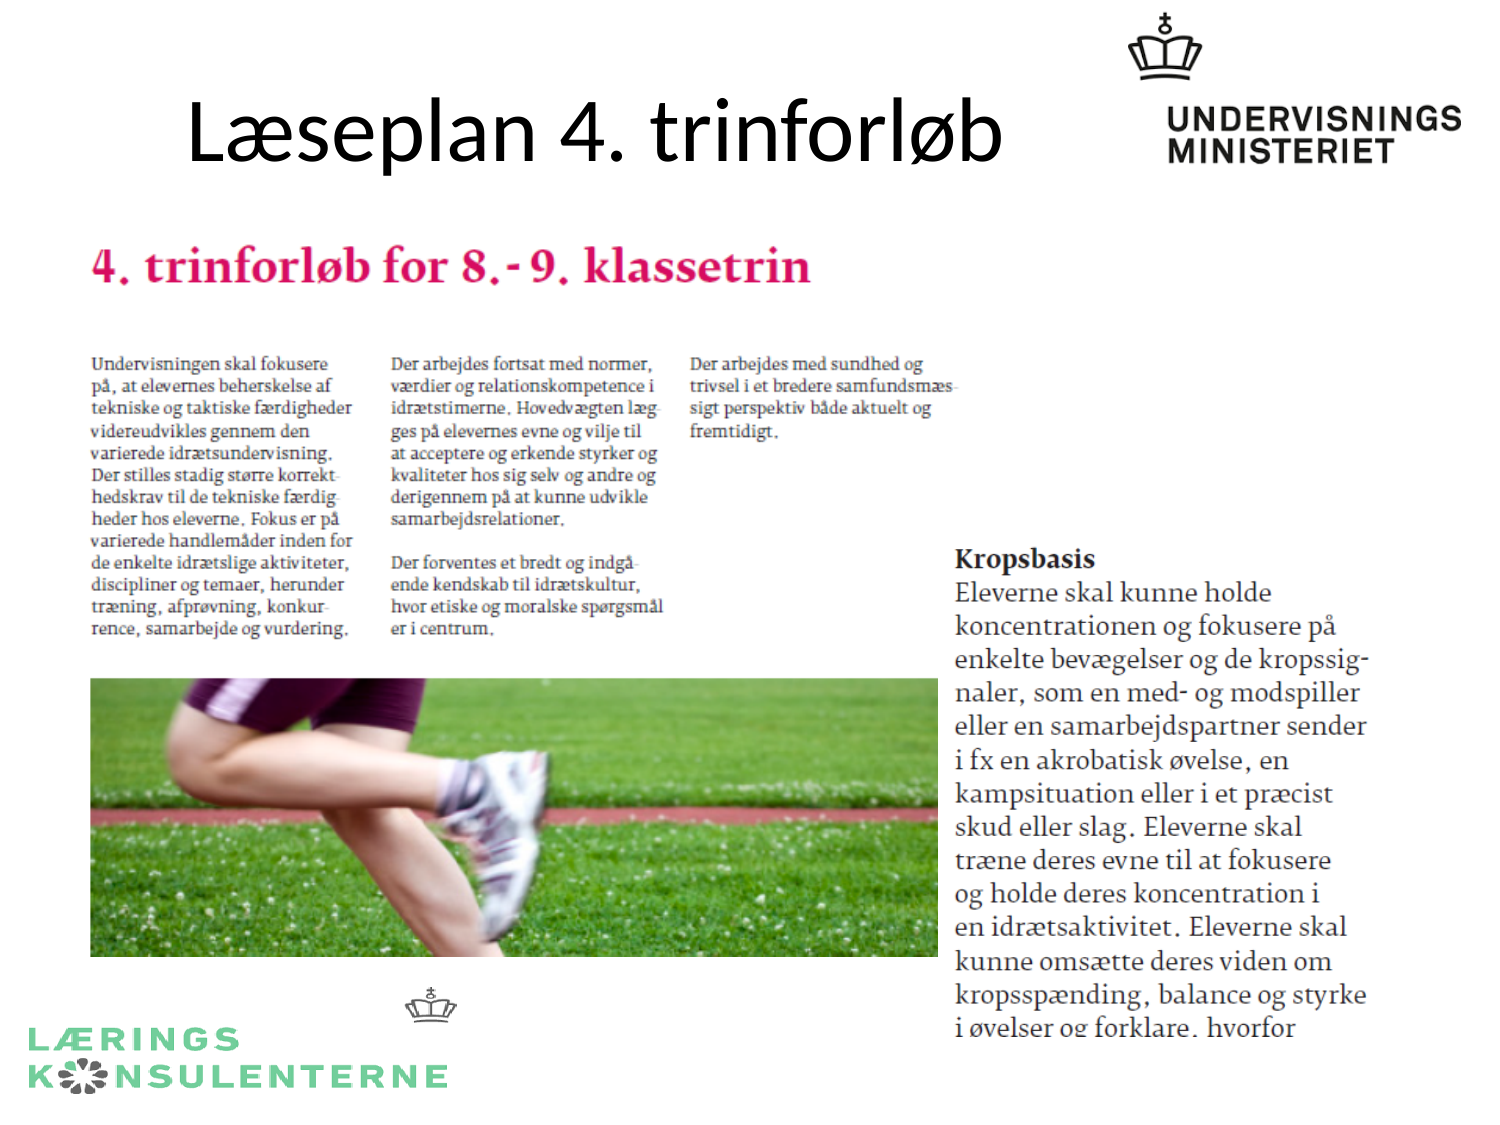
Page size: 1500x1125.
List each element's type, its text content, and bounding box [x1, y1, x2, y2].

picture [938, 534, 1372, 1037]
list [64, 231, 989, 957]
title Læseplan 4. trinforløb [64, 30, 1128, 219]
picture [29, 987, 457, 1094]
picture [1127, 1, 1461, 176]
